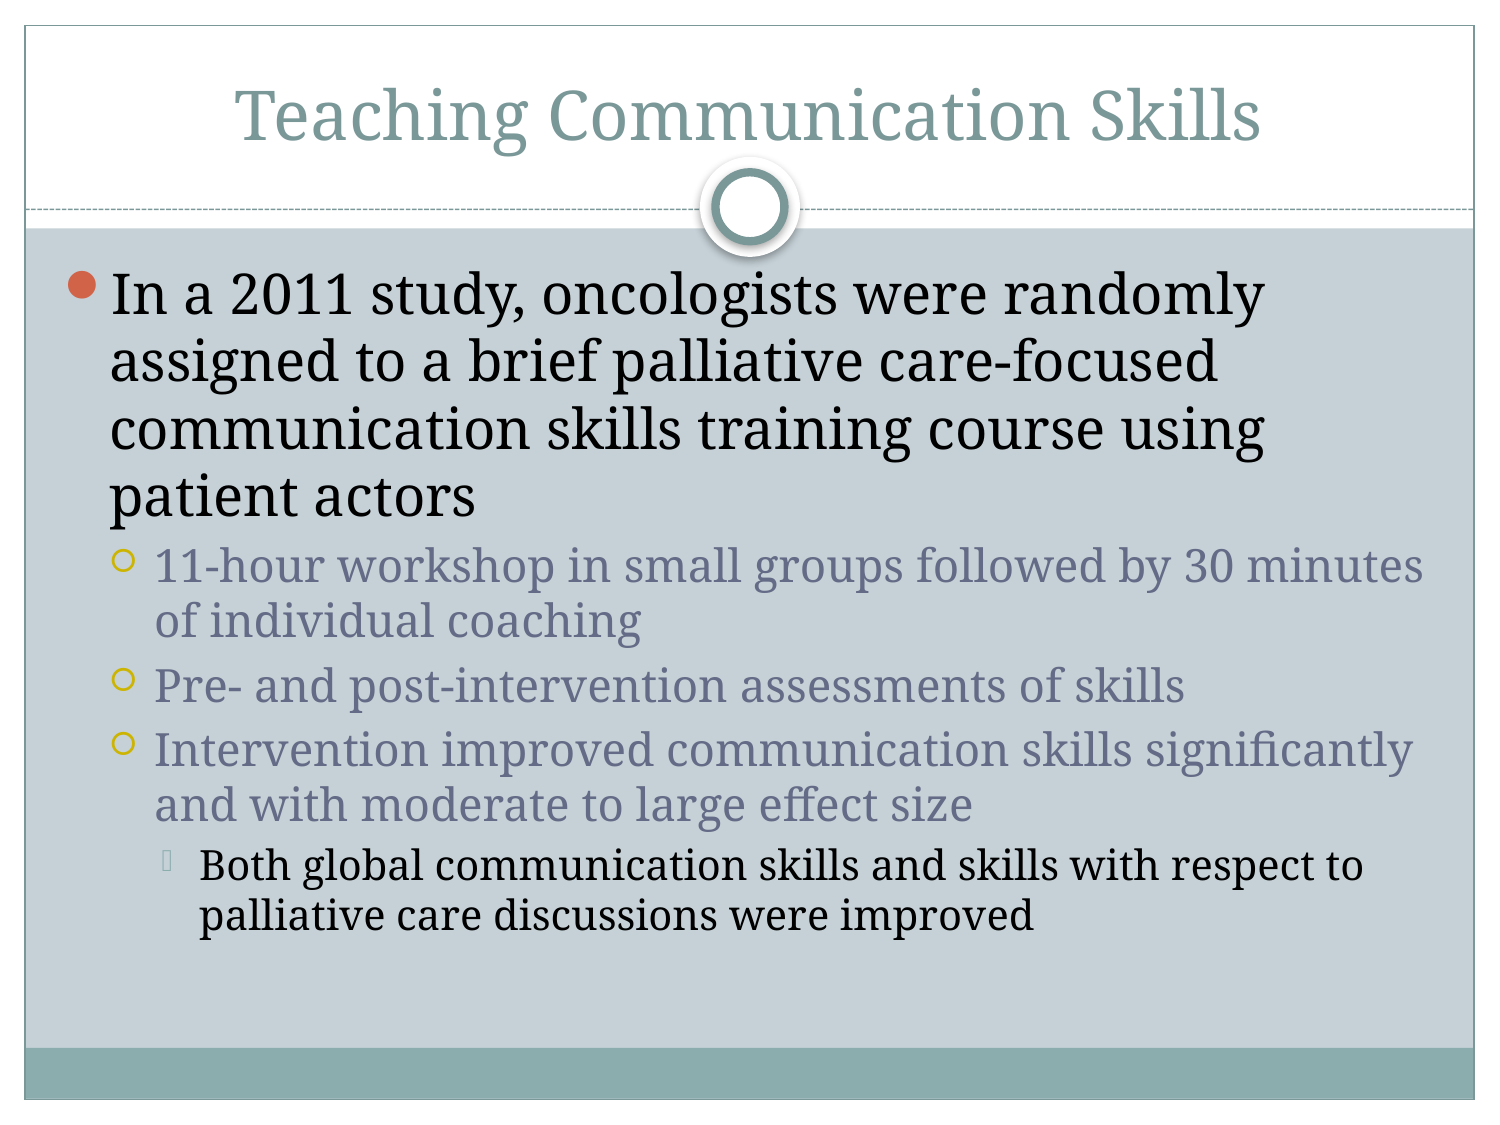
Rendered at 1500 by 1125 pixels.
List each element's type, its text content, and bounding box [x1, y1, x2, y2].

list In a 2011 study, oncologists were randomly assigned to a brief palliative care-focused communication skills training course using patient actors 11-hour workshop in small groups followed by 30 minutes of individual coaching Pre- and post-intervention assessments of skills Intervention improved communication skills significantly and with moderate to large effect size Both global communication skills and skills with respect to palliative care discussions were improved [49, 250, 1445, 1001]
title Teaching Communication Skills [49, 37, 1450, 162]
